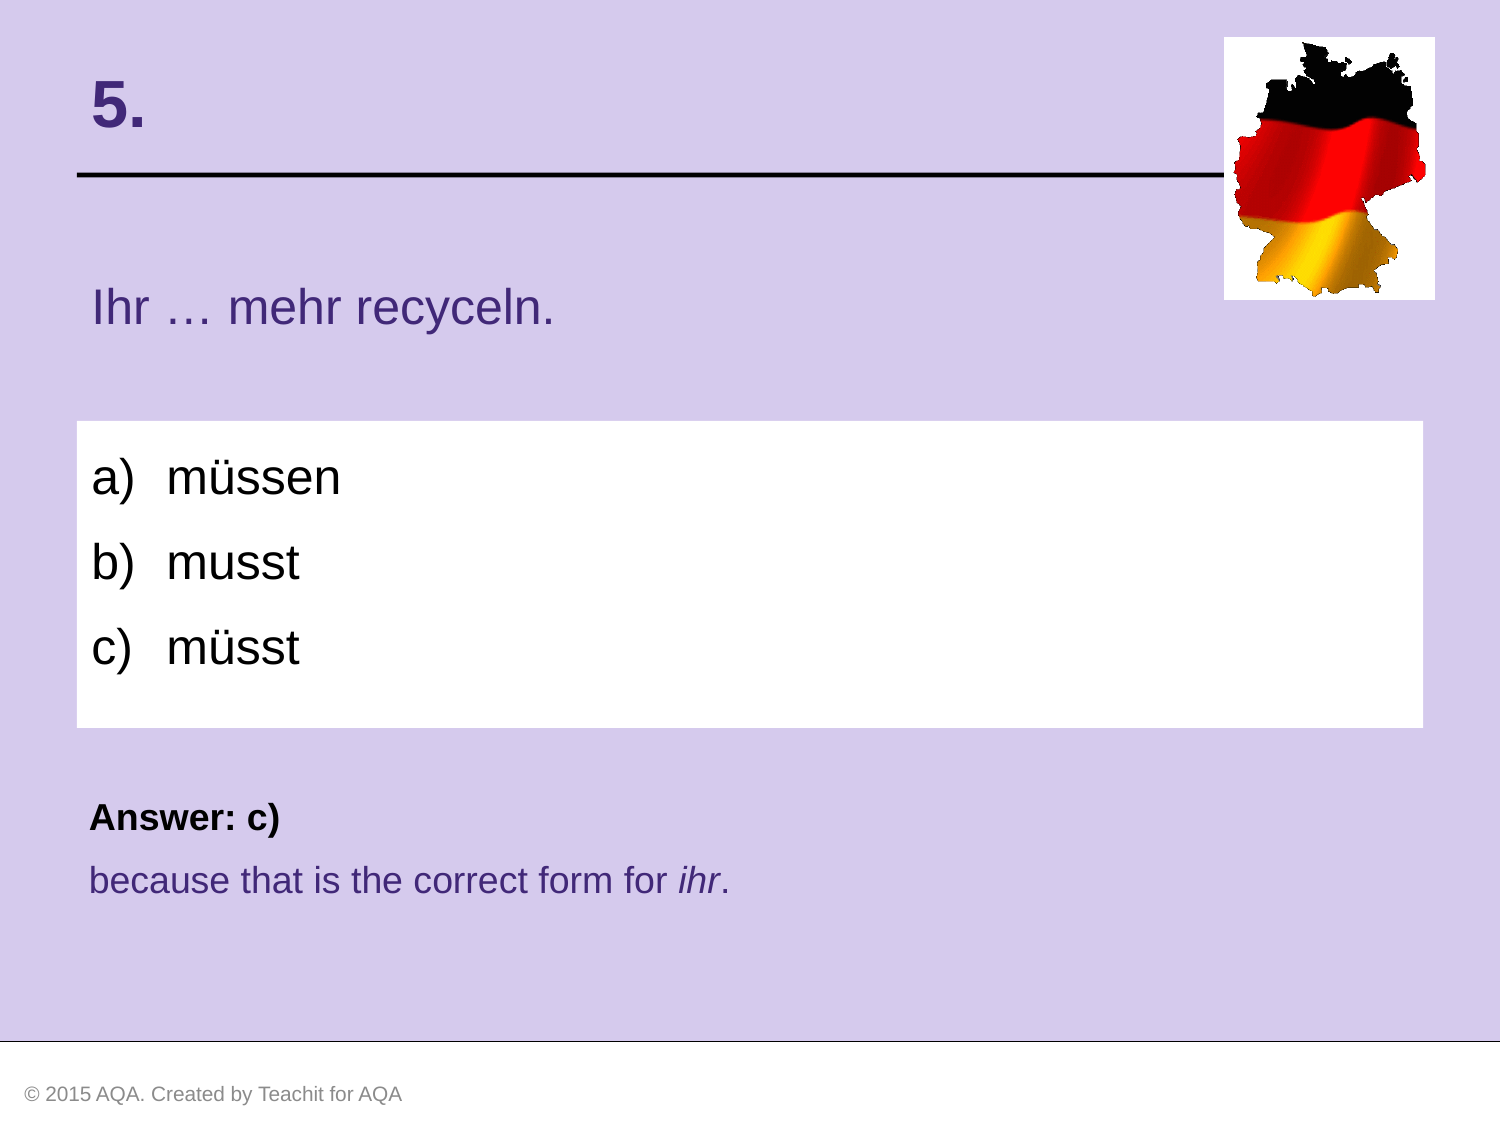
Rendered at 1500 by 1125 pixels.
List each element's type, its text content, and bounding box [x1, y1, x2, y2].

text_box 5. [76, 53, 665, 148]
picture [1224, 37, 1435, 300]
text_box Answer: c) because that is the correct form for ihr. [74, 785, 1421, 909]
text_box Ihr … mehr recyceln. müssen musst müsst [76, 267, 1223, 682]
text_box [76, 420, 1424, 728]
